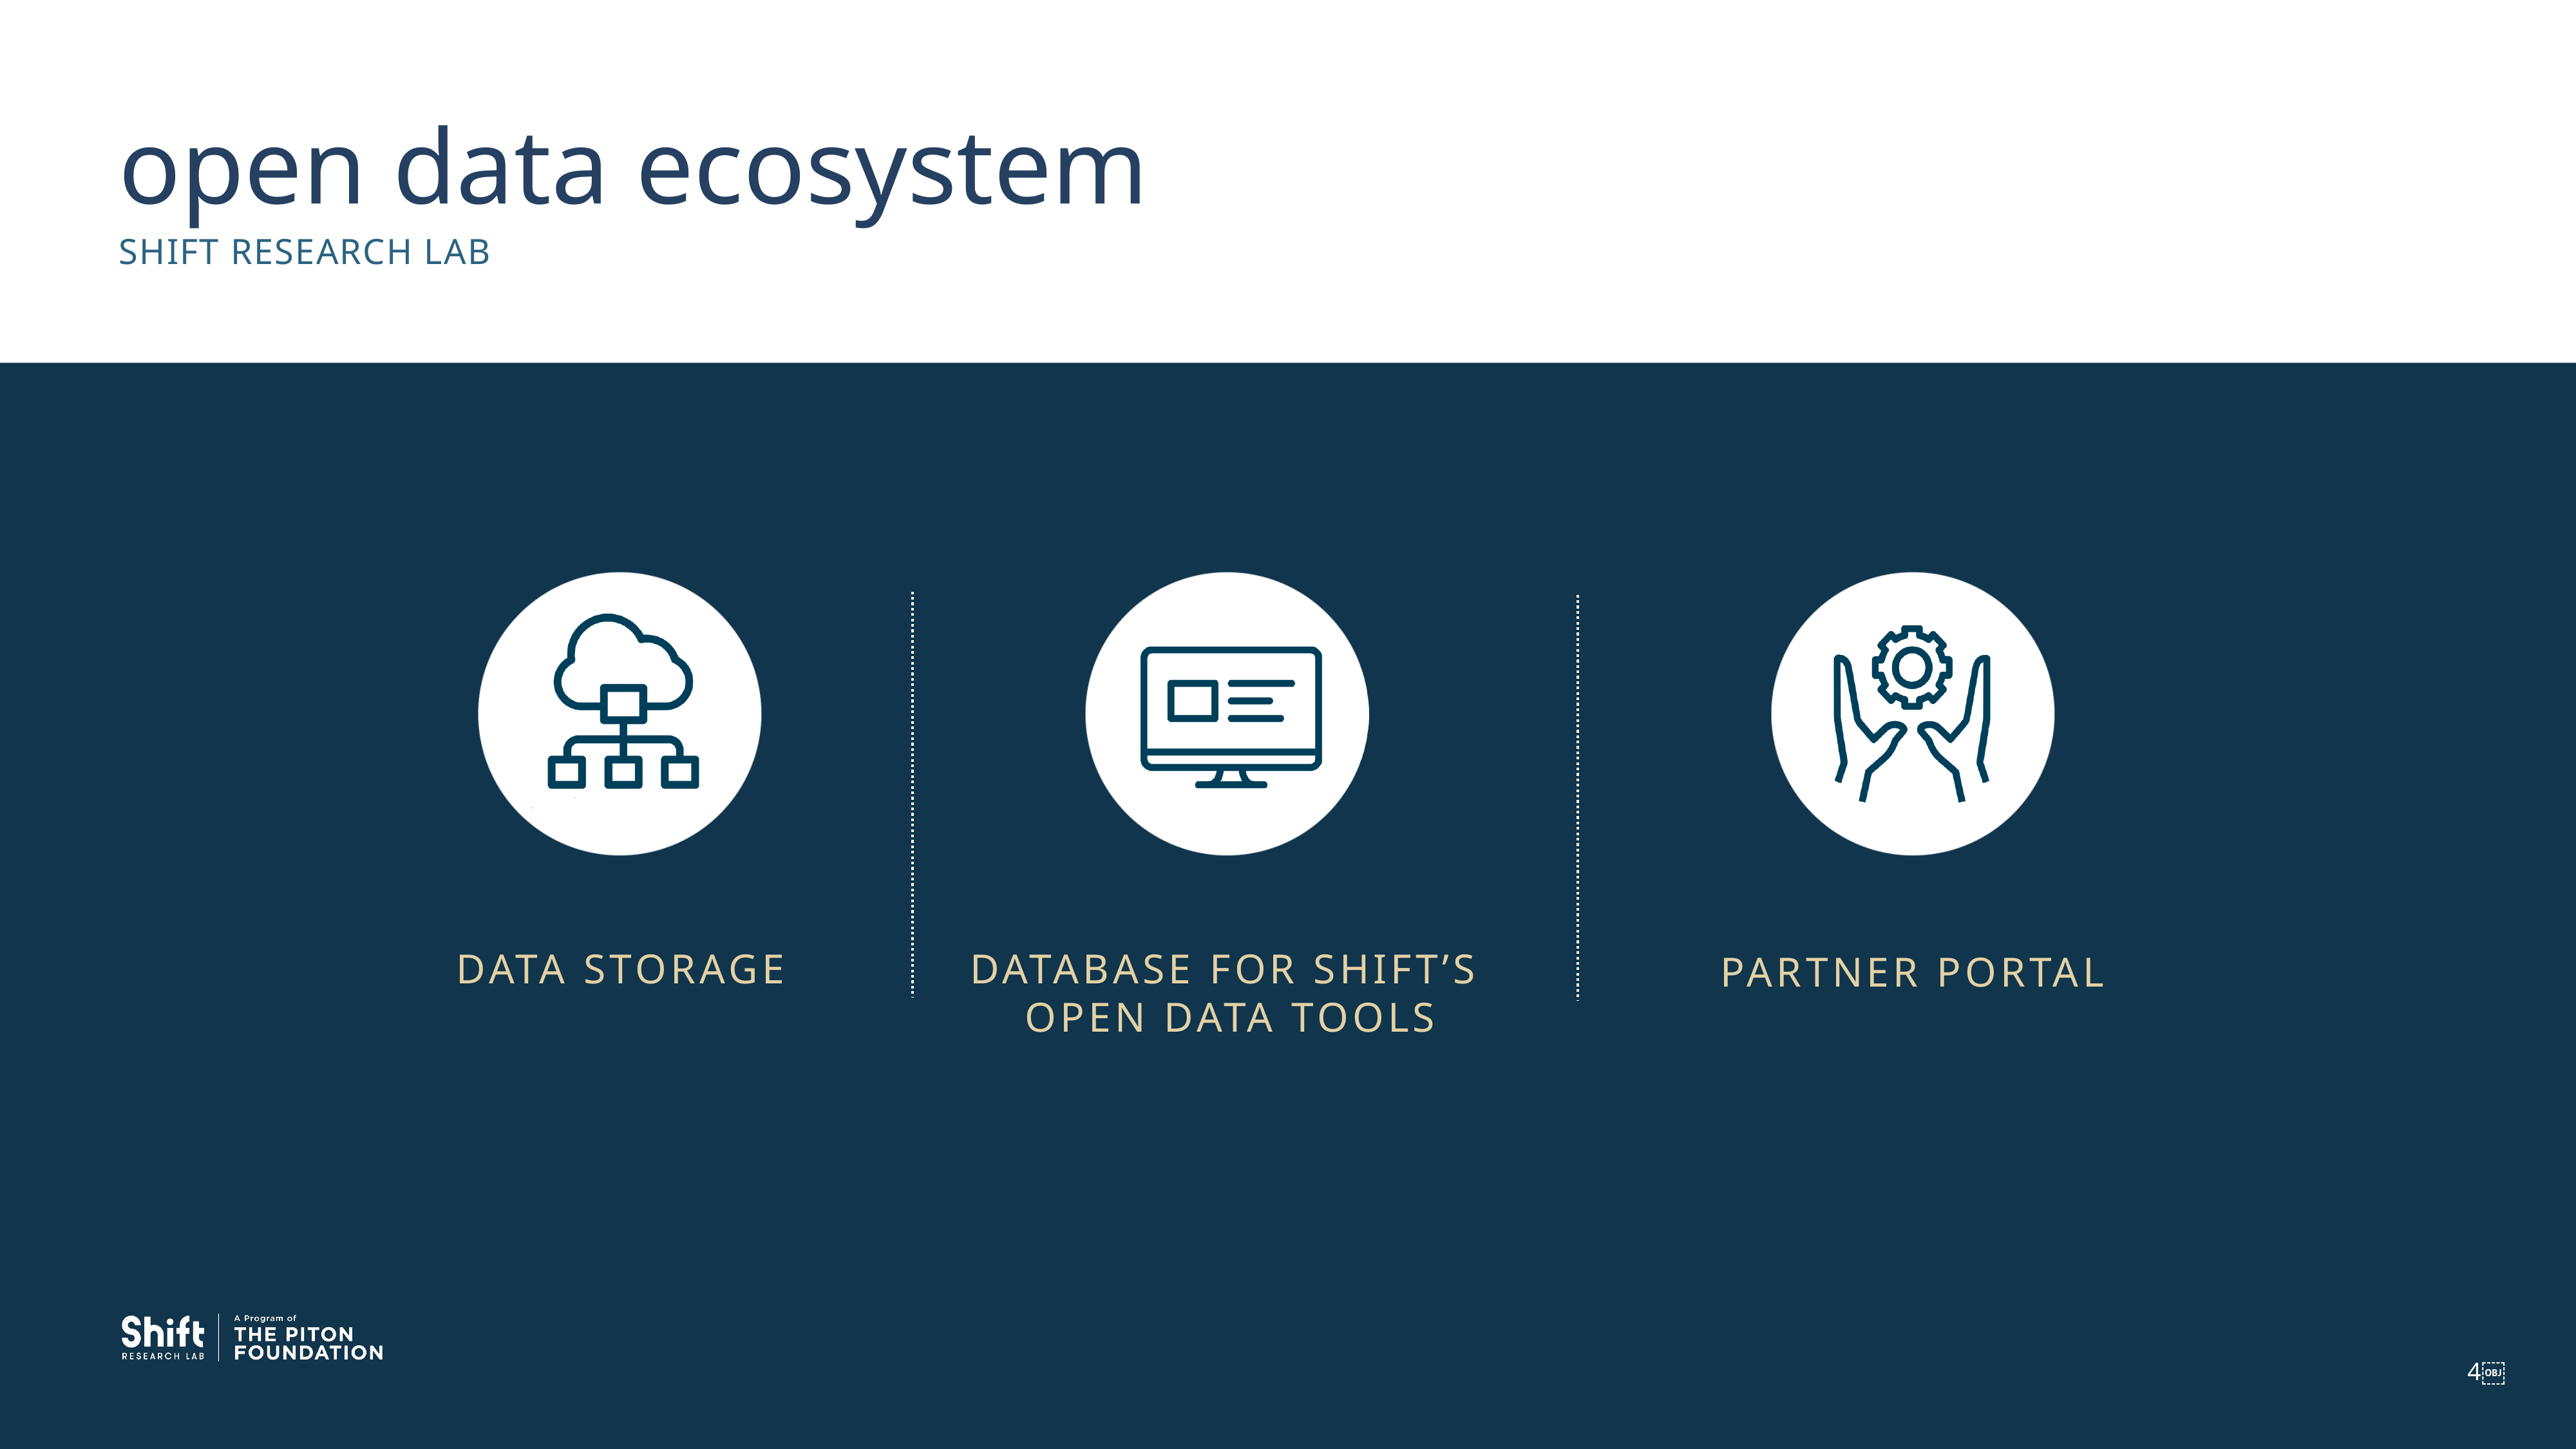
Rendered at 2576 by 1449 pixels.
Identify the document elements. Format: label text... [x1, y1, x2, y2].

list shift research lab [113, 223, 2333, 280]
picture [473, 564, 768, 858]
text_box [2064, 569, 2094, 1001]
picture [1082, 562, 1386, 866]
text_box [431, 569, 810, 998]
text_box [937, 569, 2058, 1046]
title open data ecosystem [113, 94, 1836, 230]
picture [122, 1314, 383, 1361]
picture [1773, 574, 2052, 854]
